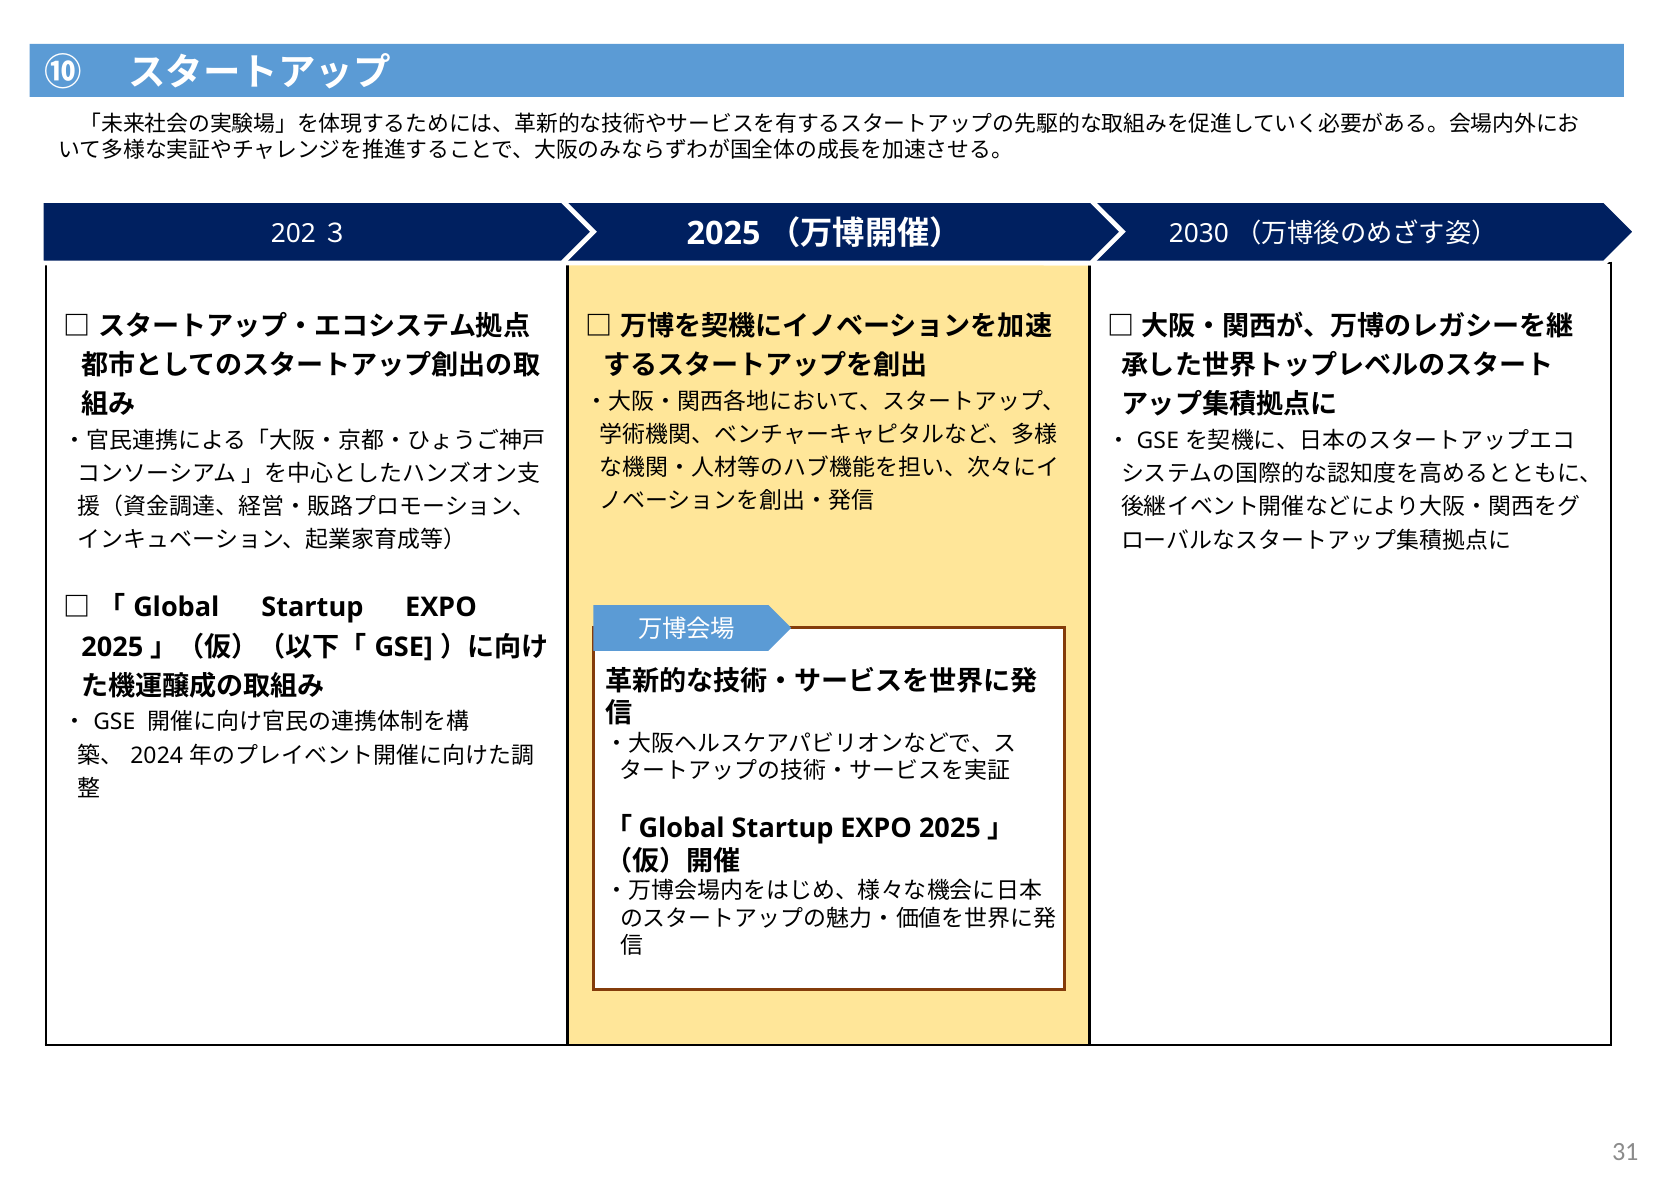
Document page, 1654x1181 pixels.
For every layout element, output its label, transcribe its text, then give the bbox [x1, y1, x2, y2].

table_header □スタートアップ・エコシステム拠点都市としてのスタートアップ創出の取組み ・官民連携による「大阪・京都・ひょうご神戸コンソーシアム 」を中心としたハンズオン支援（資金調達、経営・販路プロモーション、インキュベーション、起業家育成等） □「Global Startup EXPO 2025」（仮）（以下「GSE]）に向けた機運醸成の取組み ・GSE 開催に向け官民の連携体制を構築、2024年のプレイベント開催に向けた調整 [47, 266, 566, 1044]
table_header □大阪・関西が、万博のレガシーを継承した世界トップレベルのスタートアップ集積拠点に ・GSEを契機に、日本のスタートアップエコシステムの国際的な認知度を高めるとともに、後継イベント開催などにより大阪・関西をグローバルなスタートアップ集積拠点に [1091, 264, 1610, 1044]
text_box 「未来社会の実験場」を体現するためには、革新的な技術やサービスを有するスタートアップの先駆的な取組みを促進していく必要がある。会場内外において多様な実証やチャレンジを推進することで、大阪のみならずわが国全体の成長を加速させる。 [44, 101, 1610, 170]
slide_number 31 [1585, 1118, 1654, 1181]
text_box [41, 200, 1636, 264]
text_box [593, 605, 1065, 990]
text_box ⑩ スタートアップ [28, 43, 1625, 98]
table_header □万博を契機にイノベーションを加速するスタートアップを創出 ・大阪・関西各地において、スタートアップ、学術機関、ベンチャーキャピタルなど、多様な機関・人材等のハブ機能を担い、次々にイノベーションを創出・発信 [569, 266, 1088, 1044]
